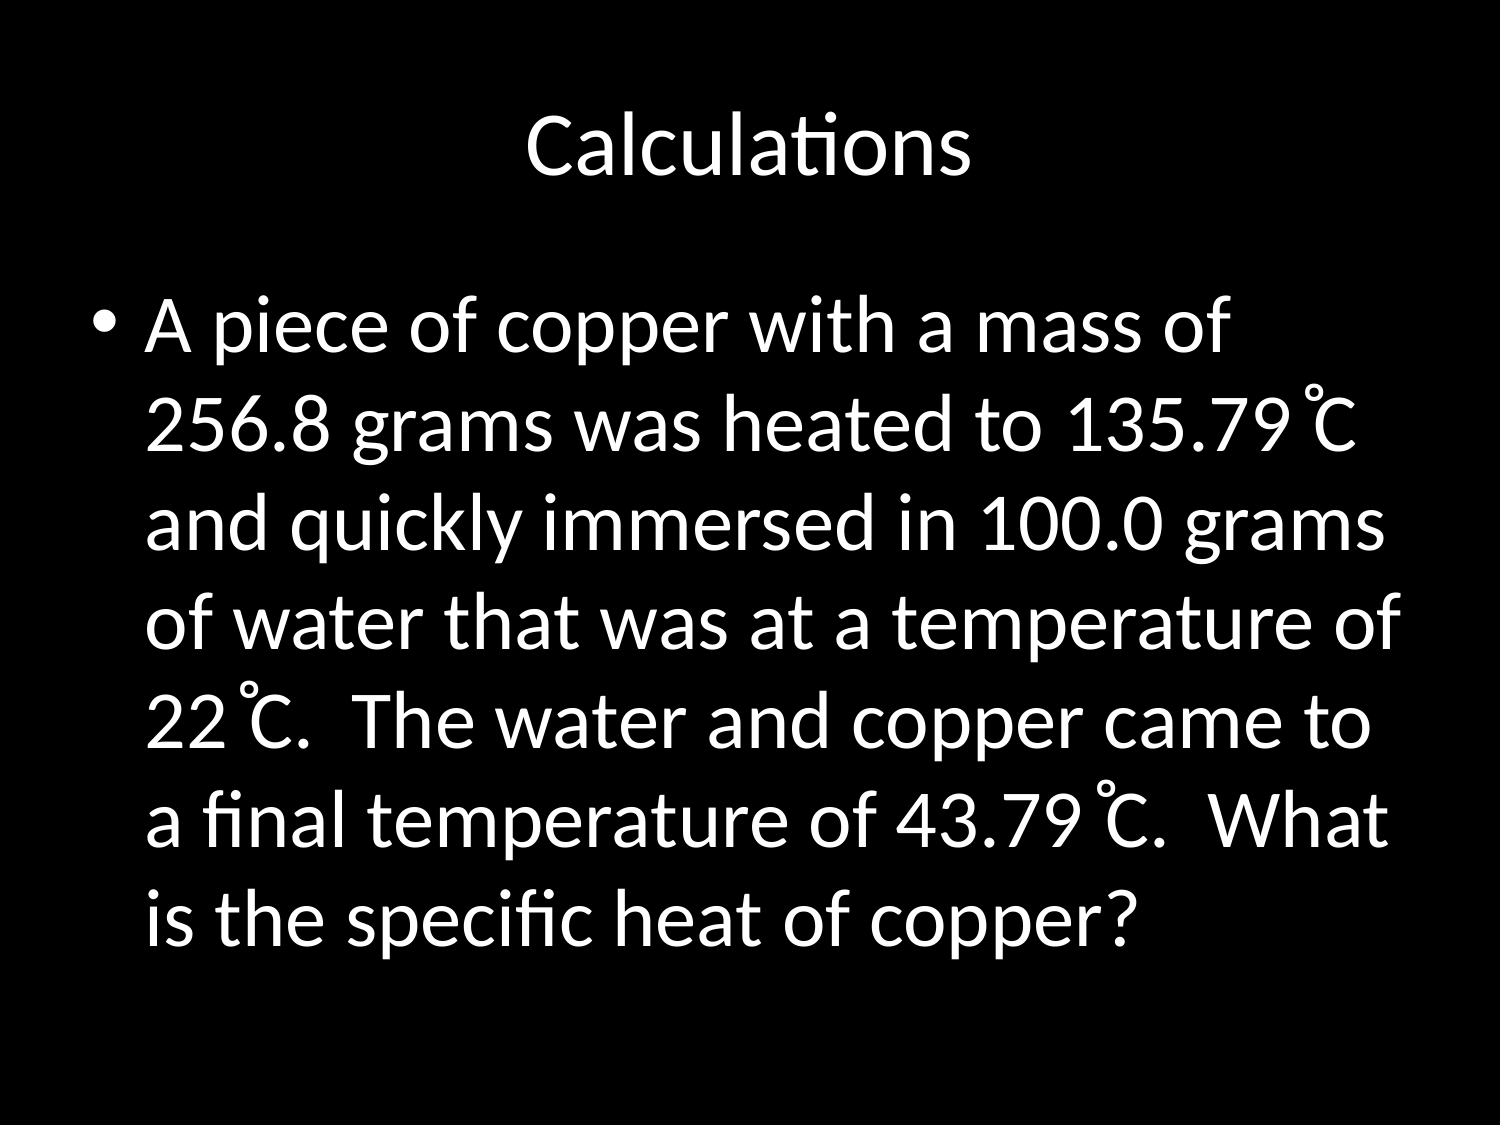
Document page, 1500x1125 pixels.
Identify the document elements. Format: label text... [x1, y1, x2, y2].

title Calculations [75, 45, 1425, 233]
list A piece of copper with a mass of 256.8 grams was heated to 135.79 ̊C and quickly immersed in 100.0 grams of water that was at a temperature of 22 ̊C. The water and copper came to a final temperature of 43.79 ̊C. What is the specific heat of copper? [75, 262, 1425, 1005]
